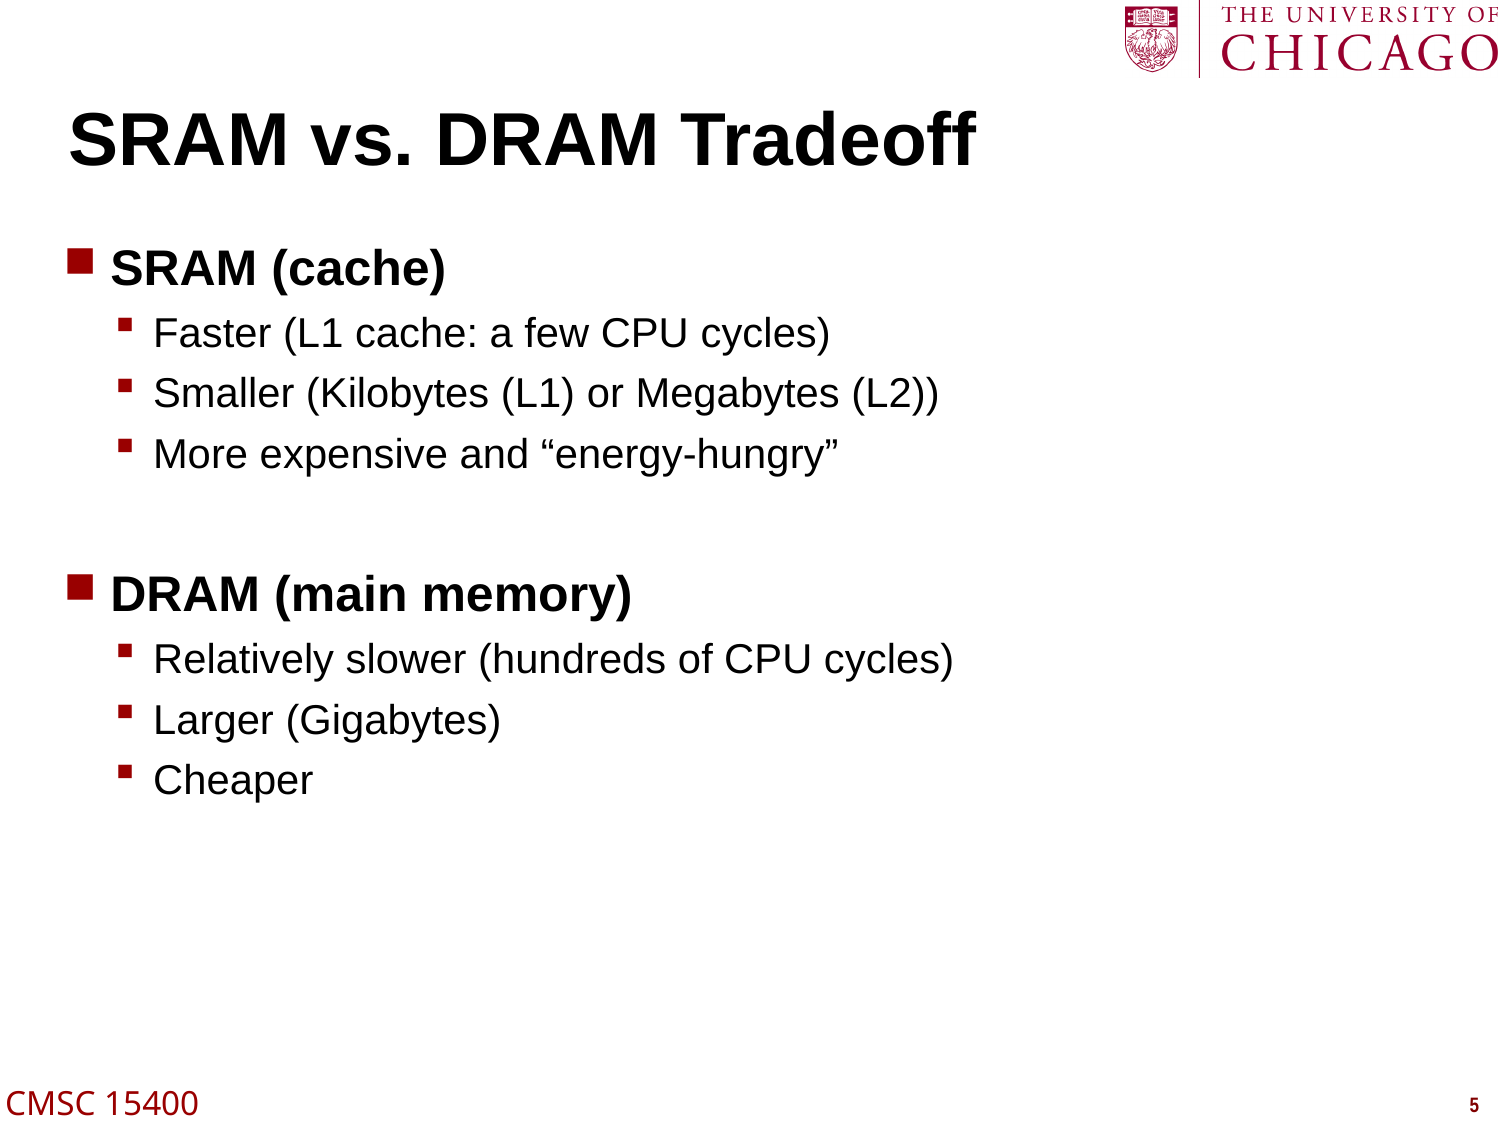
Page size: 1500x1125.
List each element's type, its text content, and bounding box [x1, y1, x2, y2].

list SRAM (cache) Faster (L1 cache: a few CPU cycles) Smaller (Kilobytes (L1) or Megabytes (L2)) More expensive and “energy-hungry” DRAM (main memory) Relatively slower (hundreds of CPU cycles) Larger (Gigabytes) Cheaper [62, 228, 1438, 1122]
picture [1125, 0, 1498, 78]
title SRAM vs. DRAM Tradeoff [62, 34, 1438, 228]
